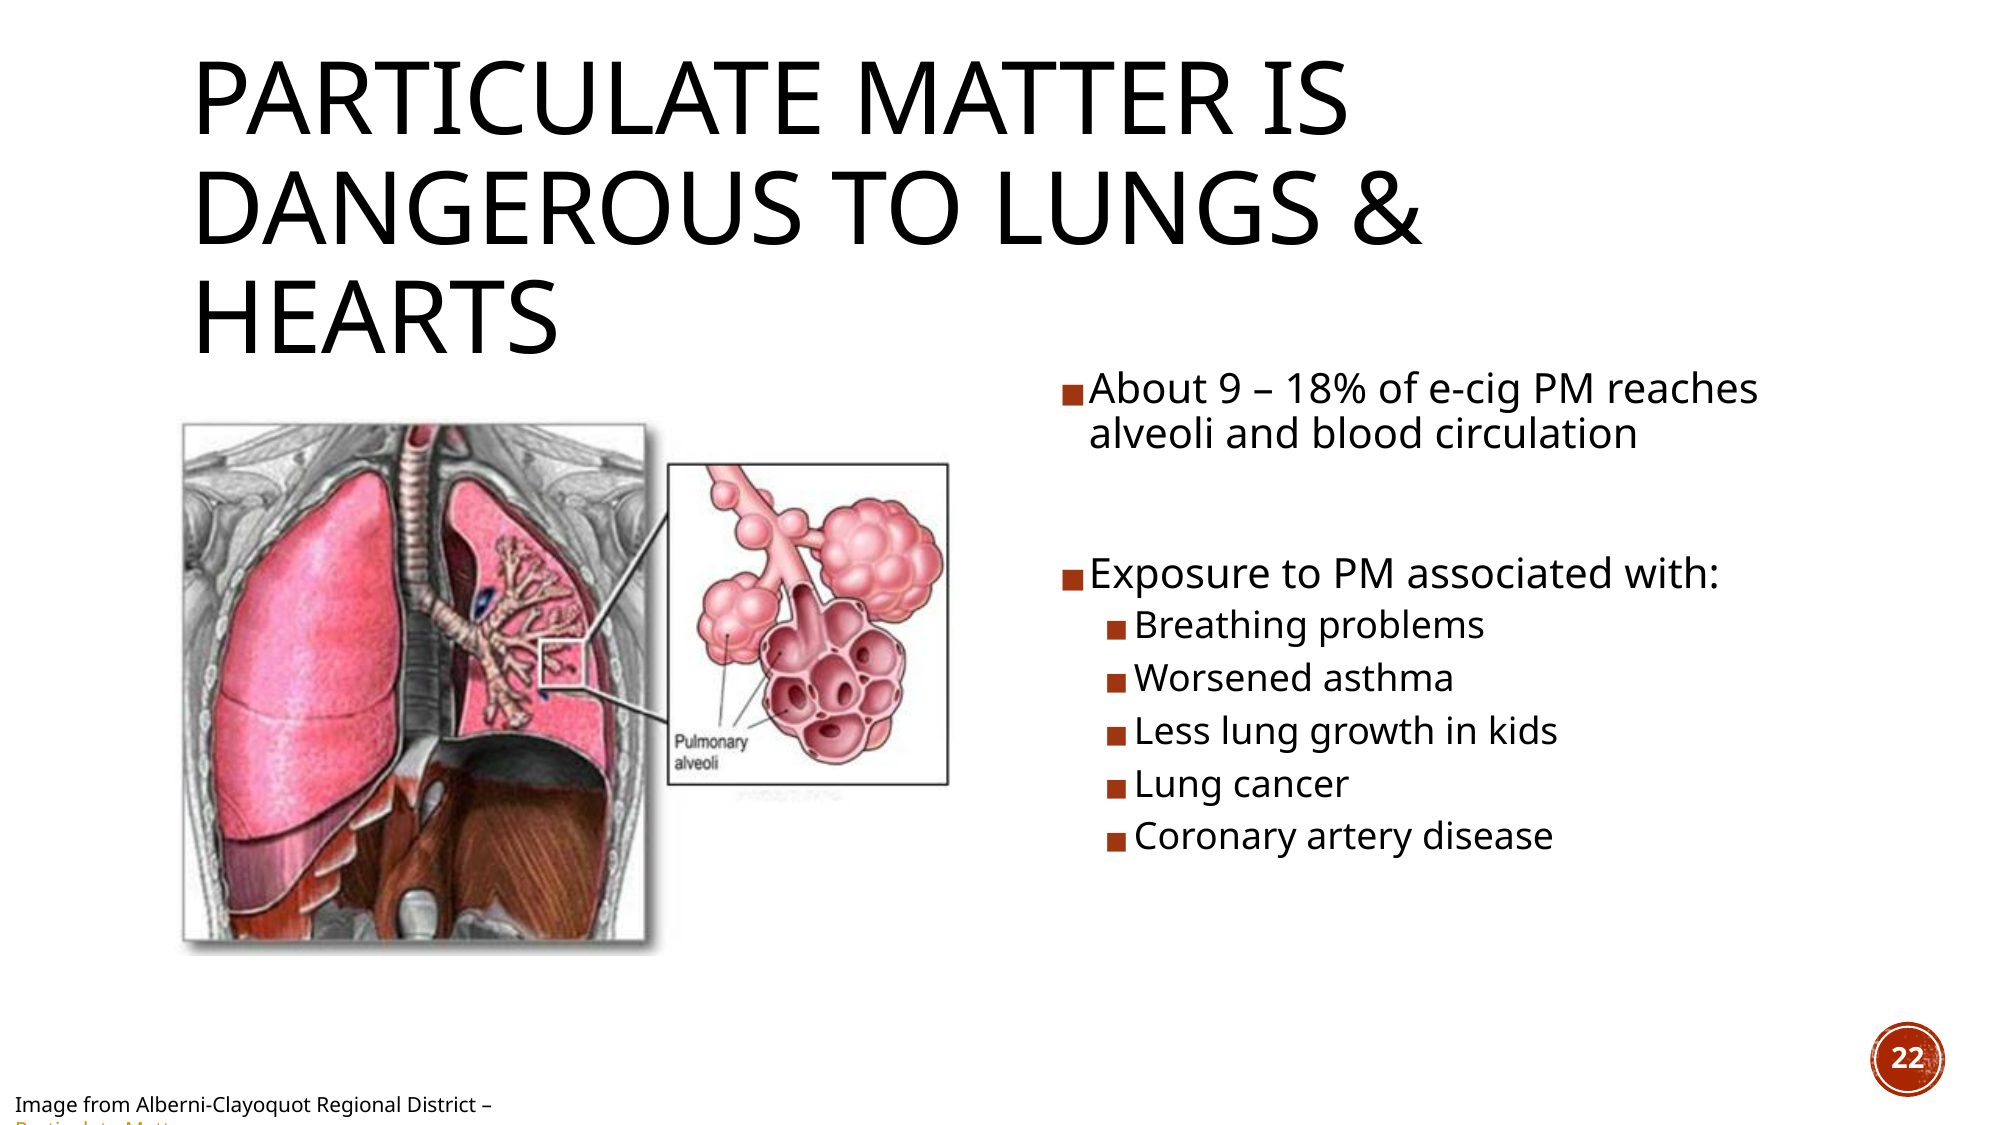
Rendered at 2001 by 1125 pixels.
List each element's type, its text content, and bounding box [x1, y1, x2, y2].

picture [1884, 1089, 1931, 1097]
title PARTICULATE MATTER IS DANGEROUS TO LUNGS & HEARTS [175, 79, 1826, 344]
picture [1887, 1021, 1929, 1028]
text_box Image from Alberni-Clayoquot Regional District – Particulate Matter. [0, 1084, 685, 1125]
list About 9 – 18% of e-cig PM reaches alveoli and blood circulation Exposure to PM associated with: Breathing problems Worsened asthma Less lung growth in kids Lung cancer Coronary artery disease [1043, 360, 1824, 1013]
slide_number 22 [1855, 1028, 1961, 1089]
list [175, 416, 956, 957]
